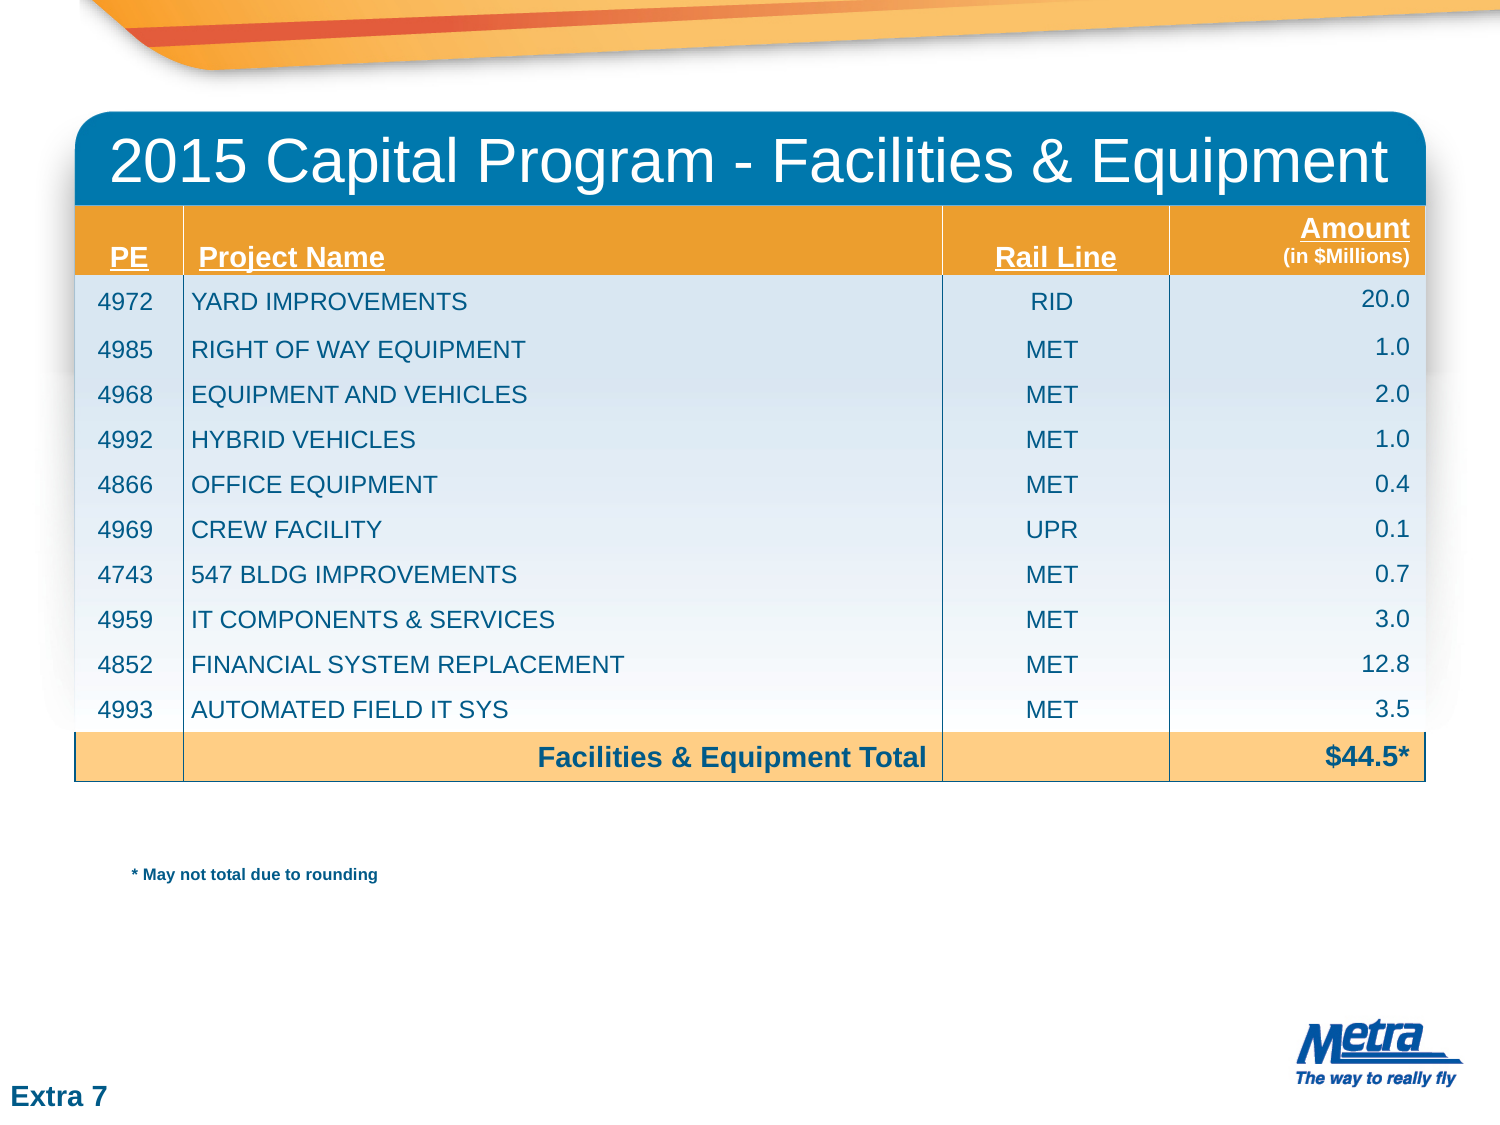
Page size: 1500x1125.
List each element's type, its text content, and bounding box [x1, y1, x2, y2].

table_cell MET [943, 596, 1169, 642]
table_cell MET [943, 461, 1169, 506]
table_cell Facilities & Equipment Total [184, 732, 942, 781]
table_cell 4969 [75, 506, 183, 551]
table_cell 4959 [75, 596, 183, 642]
table_cell 1.0 [1170, 416, 1425, 461]
table_cell 20.0 [1170, 275, 1425, 323]
table_cell MET [943, 323, 1169, 371]
table_cell 3.0 [1170, 596, 1425, 642]
table_cell 547 BLDG IMPROVEMENTS [184, 551, 942, 596]
table_header Amount (in $Millions) [1170, 206, 1425, 275]
text_box Extra 7 [0, 1077, 143, 1113]
table_cell MET [943, 551, 1169, 596]
table_header PE [75, 206, 183, 275]
table_cell 3.5 [1170, 687, 1425, 732]
table_cell RID [943, 275, 1169, 323]
table_cell EQUIPMENT AND VEHICLES [184, 371, 942, 416]
table_cell UPR [943, 506, 1169, 551]
table_cell 0.1 [1170, 506, 1425, 551]
table_cell CREW FACILITY [184, 506, 942, 551]
table_cell AUTOMATED FIELD IT SYS [184, 687, 942, 732]
table_cell HYBRID VEHICLES [184, 416, 942, 461]
table_header Rail Line [943, 206, 1169, 275]
table_cell 4968 [75, 371, 183, 416]
table_cell 4972 [75, 275, 183, 323]
table_cell 4866 [75, 461, 183, 506]
table_cell $44.5* [1170, 732, 1424, 781]
table_cell 0.7 [1170, 551, 1425, 596]
table_cell 4852 [75, 642, 183, 687]
table_cell [76, 732, 183, 781]
table_cell 4992 [75, 416, 183, 461]
table_cell 4743 [75, 551, 183, 596]
text_box * May not total due to rounding [116, 856, 394, 892]
table_cell MET [943, 642, 1169, 687]
table_cell YARD IMPROVEMENTS [184, 275, 942, 323]
table_cell IT COMPONENTS & SERVICES [184, 596, 942, 642]
table_cell MET [943, 416, 1169, 461]
table_cell 4985 [75, 323, 183, 371]
table_cell FINANCIAL SYSTEM REPLACEMENT [184, 642, 942, 687]
table_header Project Name [184, 206, 942, 275]
table_cell MET [943, 371, 1169, 416]
table_cell 1.0 [1170, 323, 1425, 371]
table_cell 2.0 [1170, 371, 1425, 416]
table_cell [943, 732, 1169, 781]
table_cell RIGHT OF WAY EQUIPMENT [184, 323, 942, 371]
table_cell MET [943, 687, 1169, 732]
table_cell 12.8 [1170, 642, 1425, 687]
title 2015 Capital Program - Facilities & Equipment [74, 104, 1426, 210]
table_cell 4993 [75, 687, 183, 732]
picture [0, 0, 1500, 1125]
table_cell OFFICE EQUIPMENT [184, 461, 942, 506]
table_cell 0.4 [1170, 461, 1425, 506]
